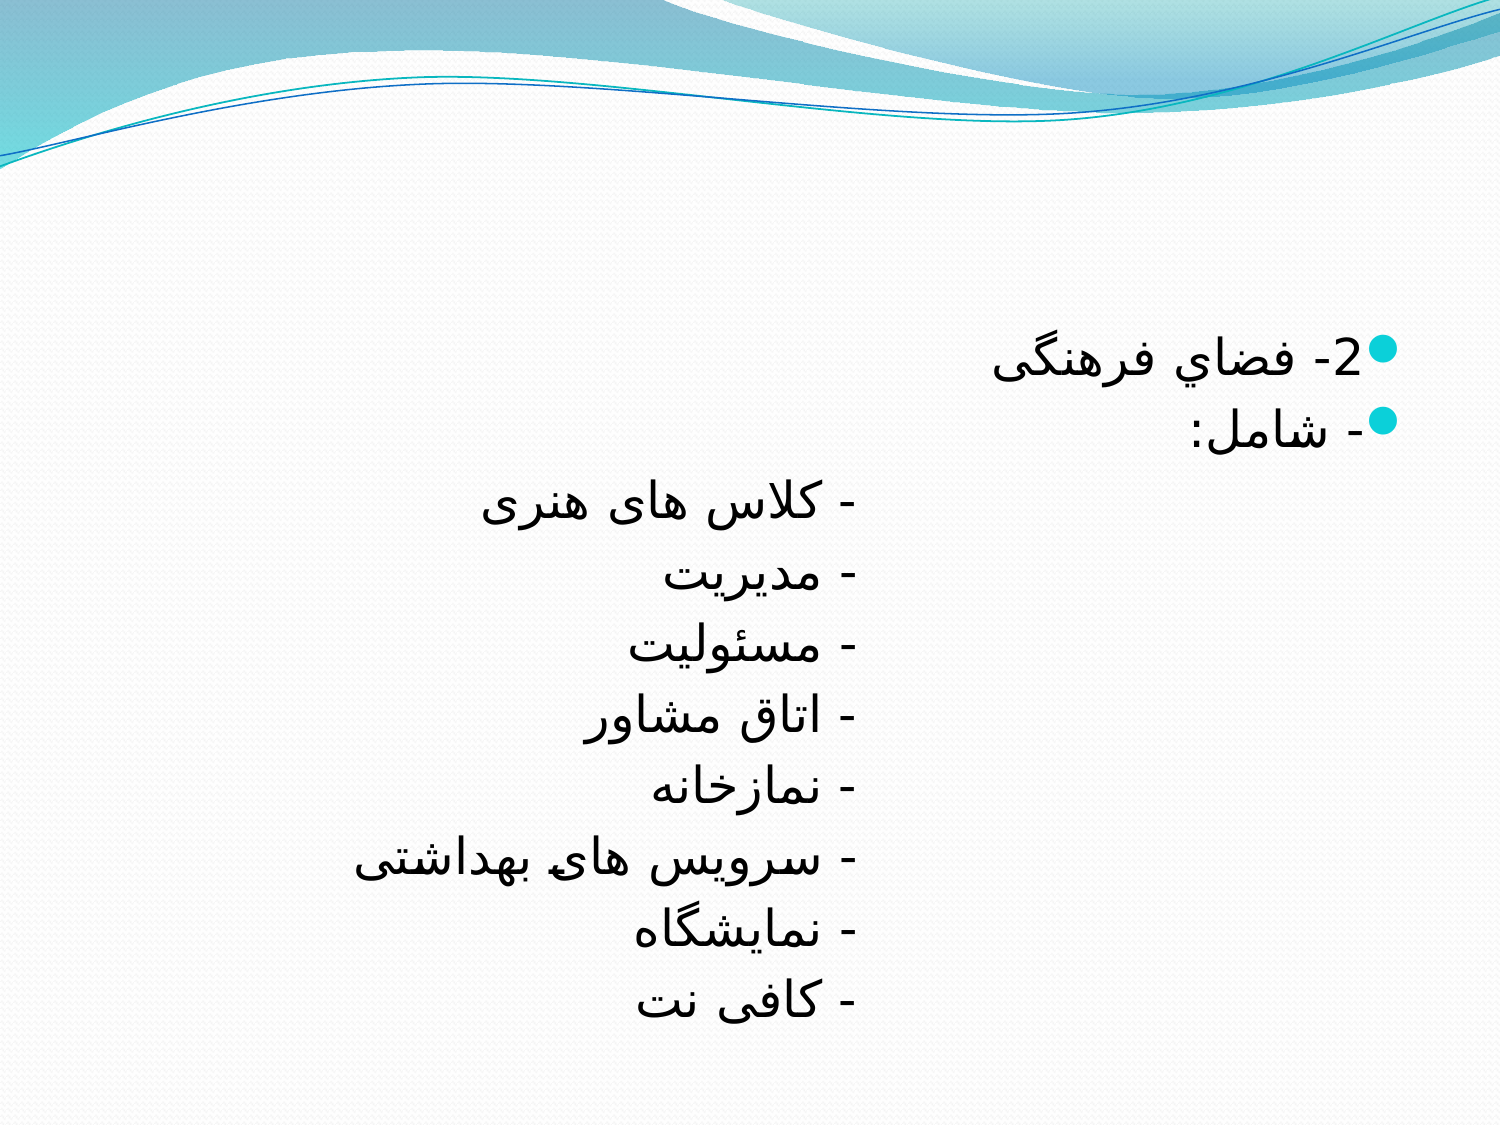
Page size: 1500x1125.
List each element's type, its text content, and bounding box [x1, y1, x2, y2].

list 2- فضاي فرهنگی - شامل: - کلاس های هنری - مدیریت - مسئولیت - اتاق مشاور - نمازخانه - سرویس های بهداشتی - نمایشگاه - کافی نت [75, 317, 1425, 1038]
